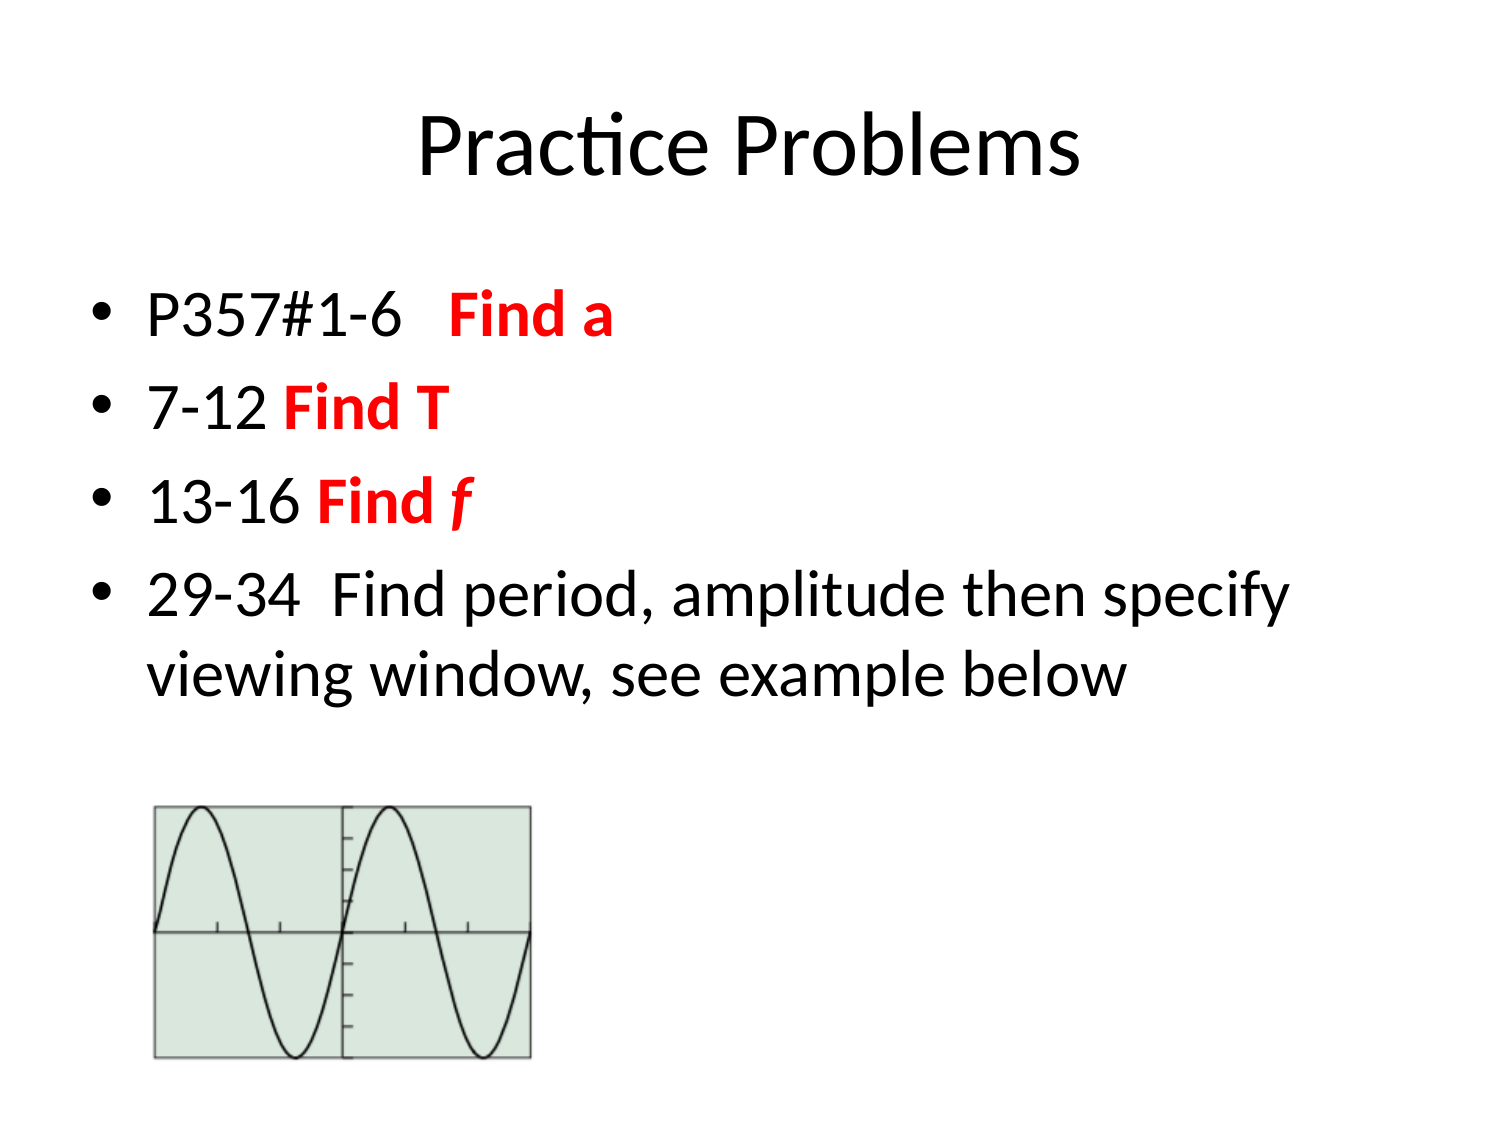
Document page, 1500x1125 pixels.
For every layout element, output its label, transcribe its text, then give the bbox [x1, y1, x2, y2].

list P357#1-6 Find a 7-12 Find T 13-16 Find f 29-34 Find period, amplitude then specify viewing window, see example below [75, 262, 1425, 1005]
picture [124, 787, 599, 1066]
title Practice Problems [75, 45, 1425, 233]
